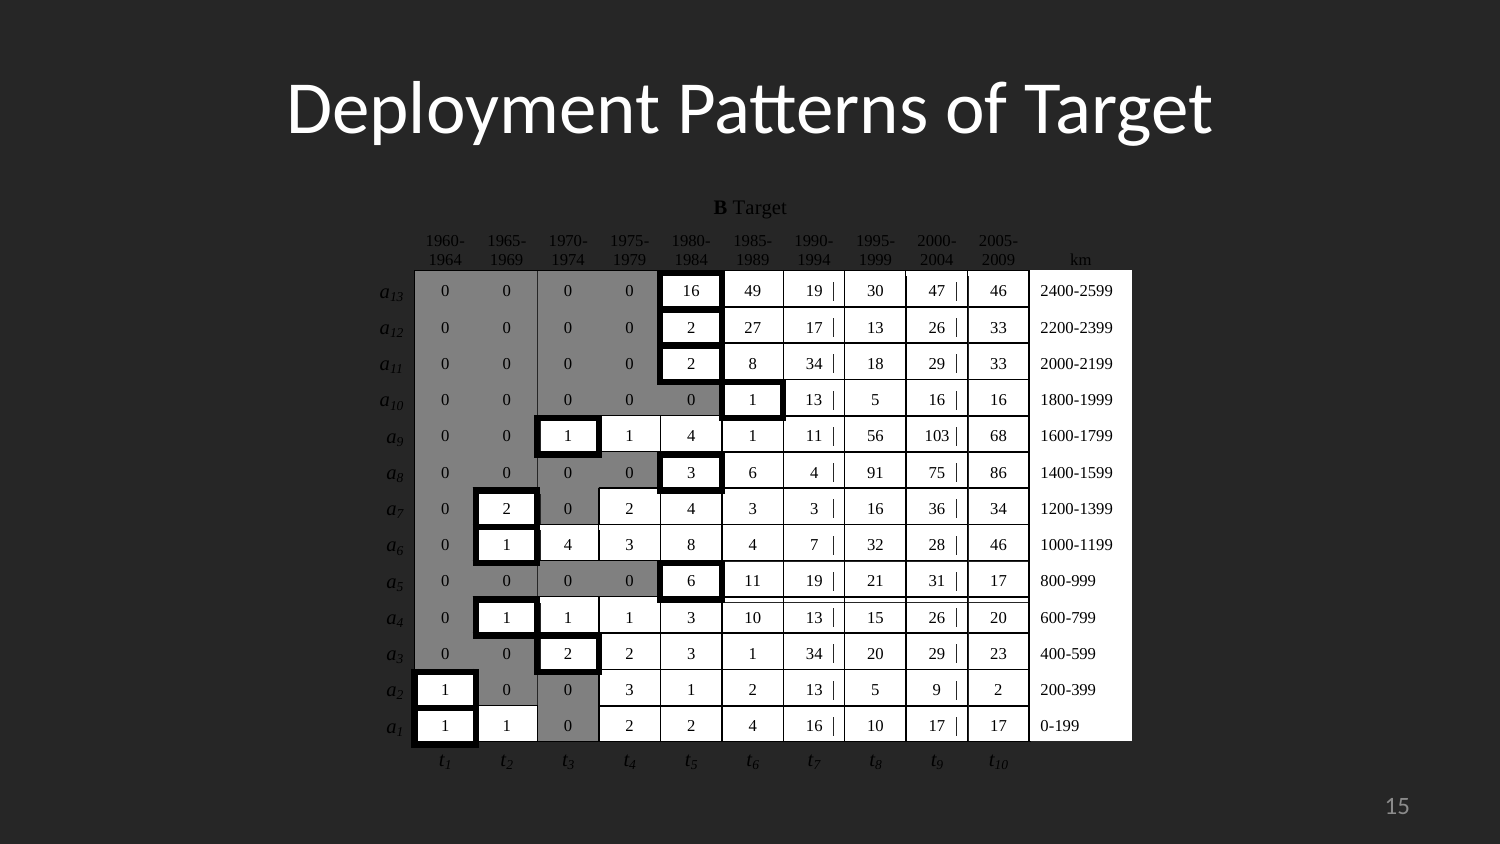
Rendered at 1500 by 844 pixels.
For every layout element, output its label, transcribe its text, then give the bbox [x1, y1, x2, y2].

slide_number 15 [1074, 782, 1425, 827]
title Deployment Patterns of Target [75, 33, 1425, 175]
picture [249, 171, 1251, 808]
